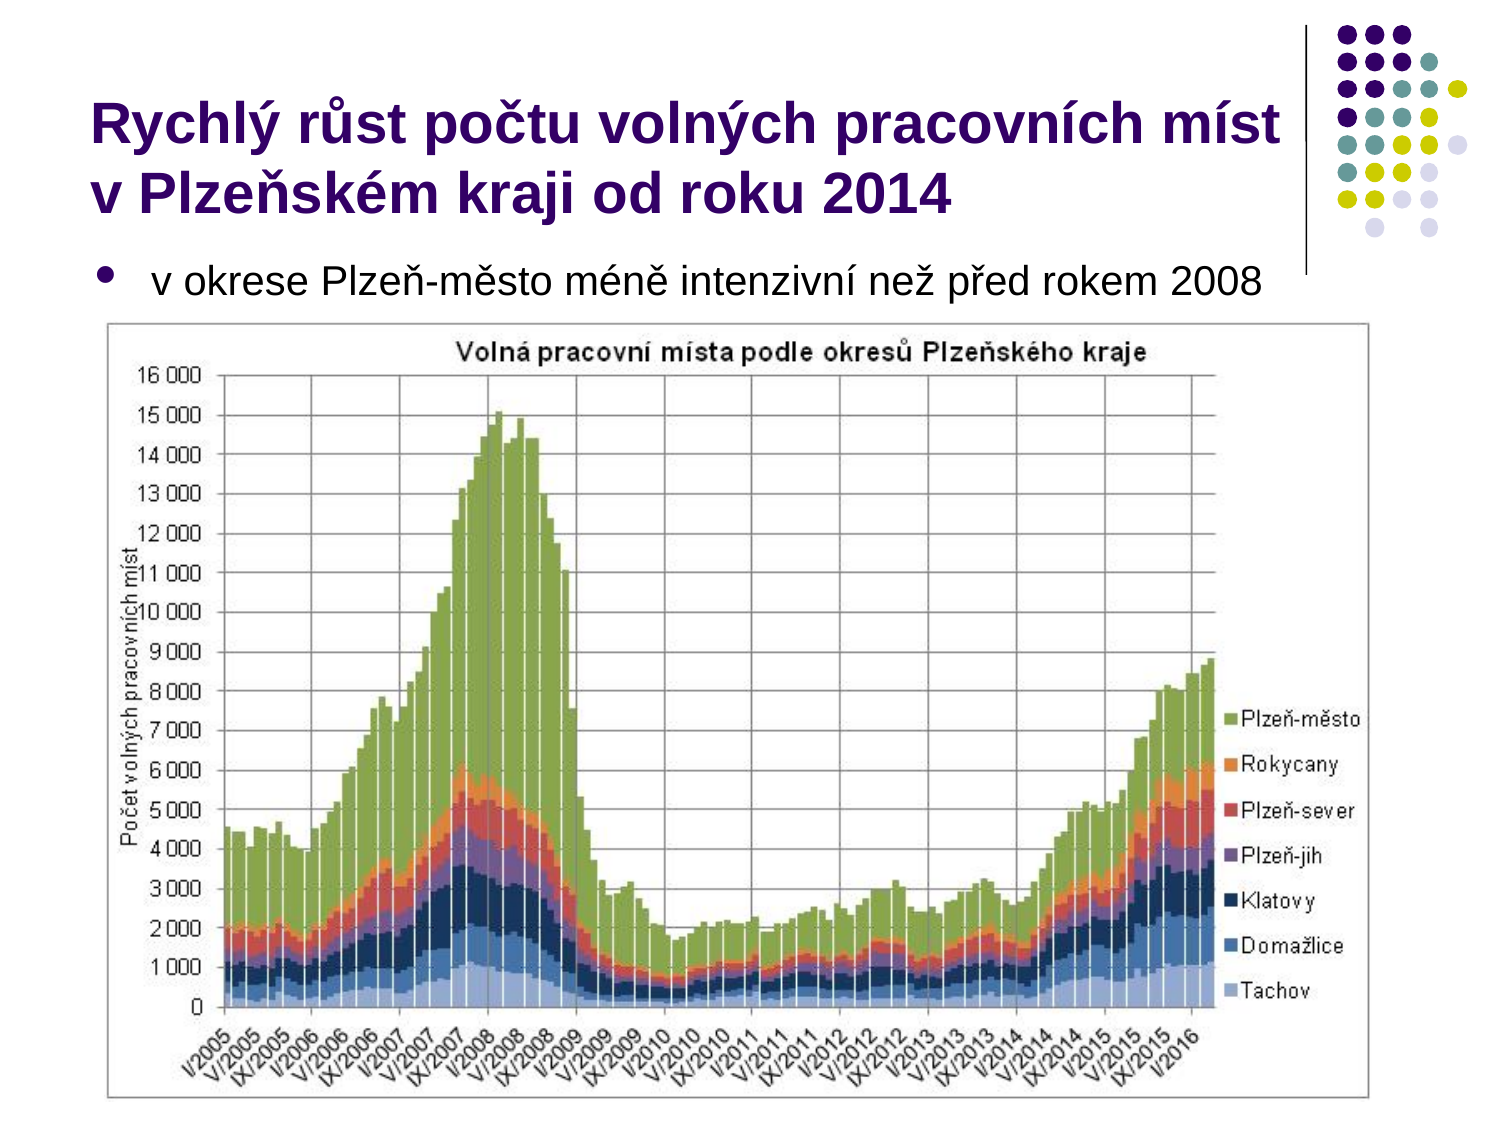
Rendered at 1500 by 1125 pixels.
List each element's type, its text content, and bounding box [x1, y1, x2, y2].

title Rychlý růst počtu volných pracovních míst v Plzeňském kraji od roku 2014 [74, 19, 1313, 233]
list v okrese Plzeň-město méně intenzivní než před rokem 2008 [79, 245, 1430, 335]
picture [104, 320, 1373, 1102]
